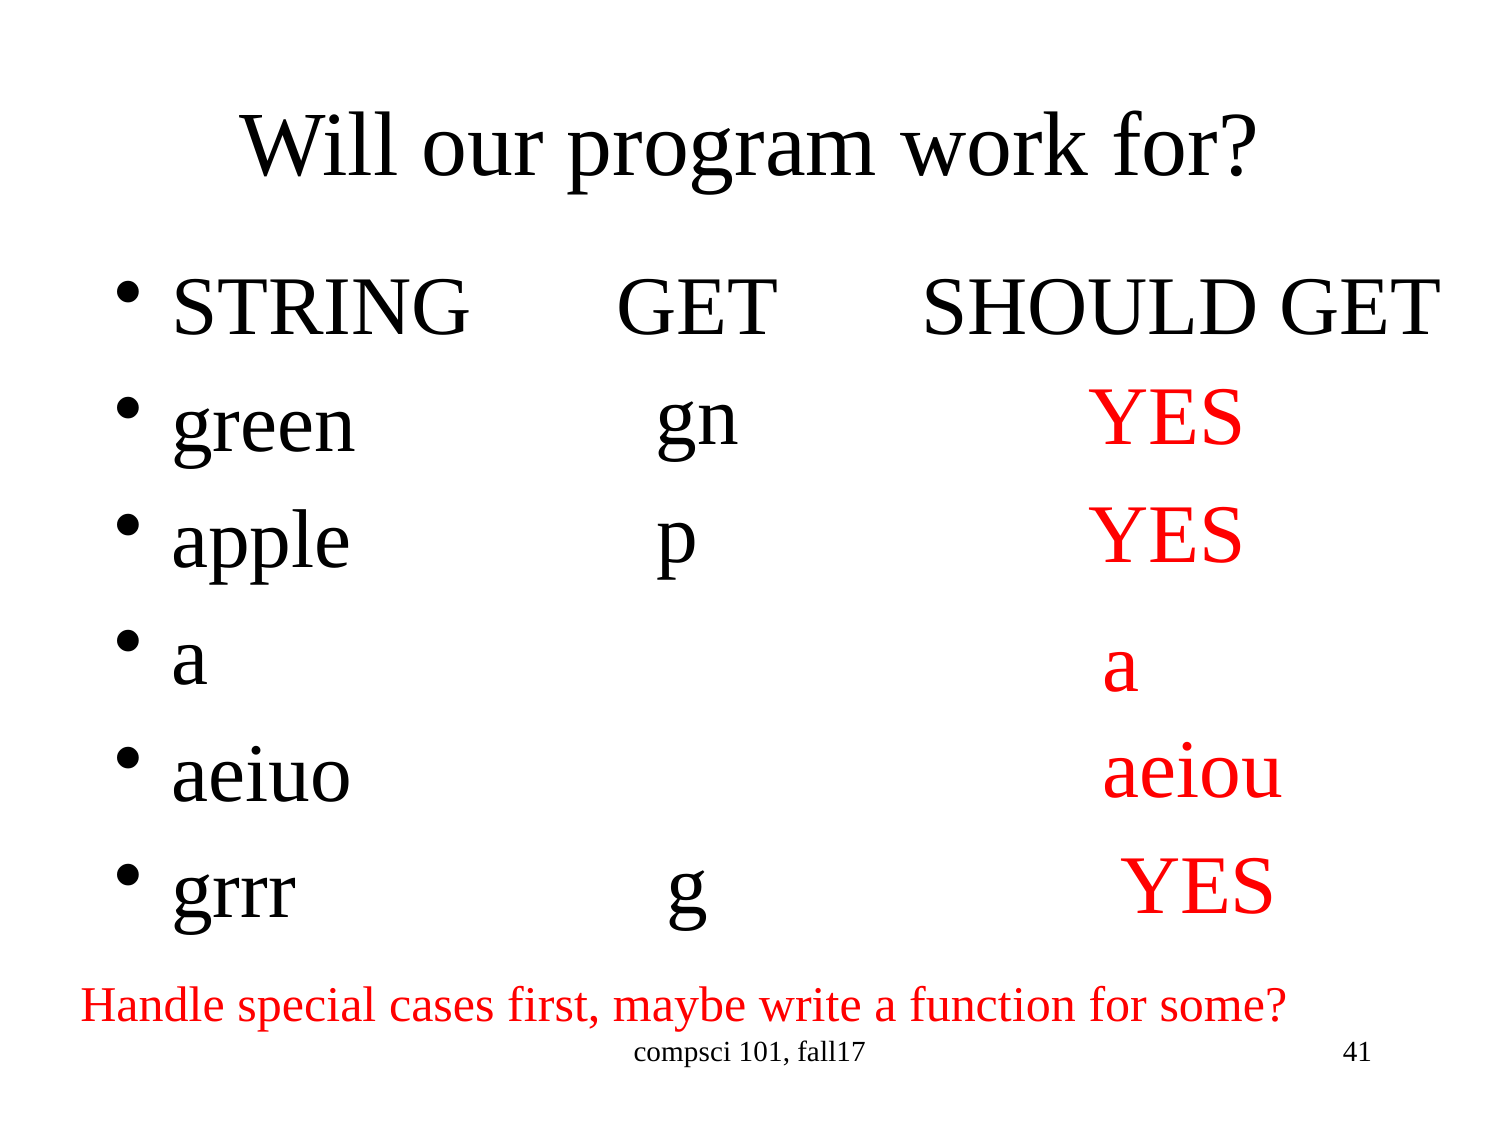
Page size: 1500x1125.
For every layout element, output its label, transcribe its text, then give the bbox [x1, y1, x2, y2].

list STRING GET SHOULD GET green apple a aeiuo grrr [99, 243, 1475, 919]
text_box a [631, 600, 1300, 706]
title Will our program work for? [112, 99, 1388, 243]
footer compsci 101, fall17 [512, 1040, 988, 1101]
slide_number 41 [1074, 1024, 1388, 1101]
text_box aeiou [631, 706, 1450, 821]
text_box Handle special cases first, maybe write a function for some? [65, 964, 1303, 1040]
text_box gn YES [640, 353, 1261, 469]
text_box g YES [652, 822, 1293, 938]
text_box p YES [641, 471, 1265, 587]
